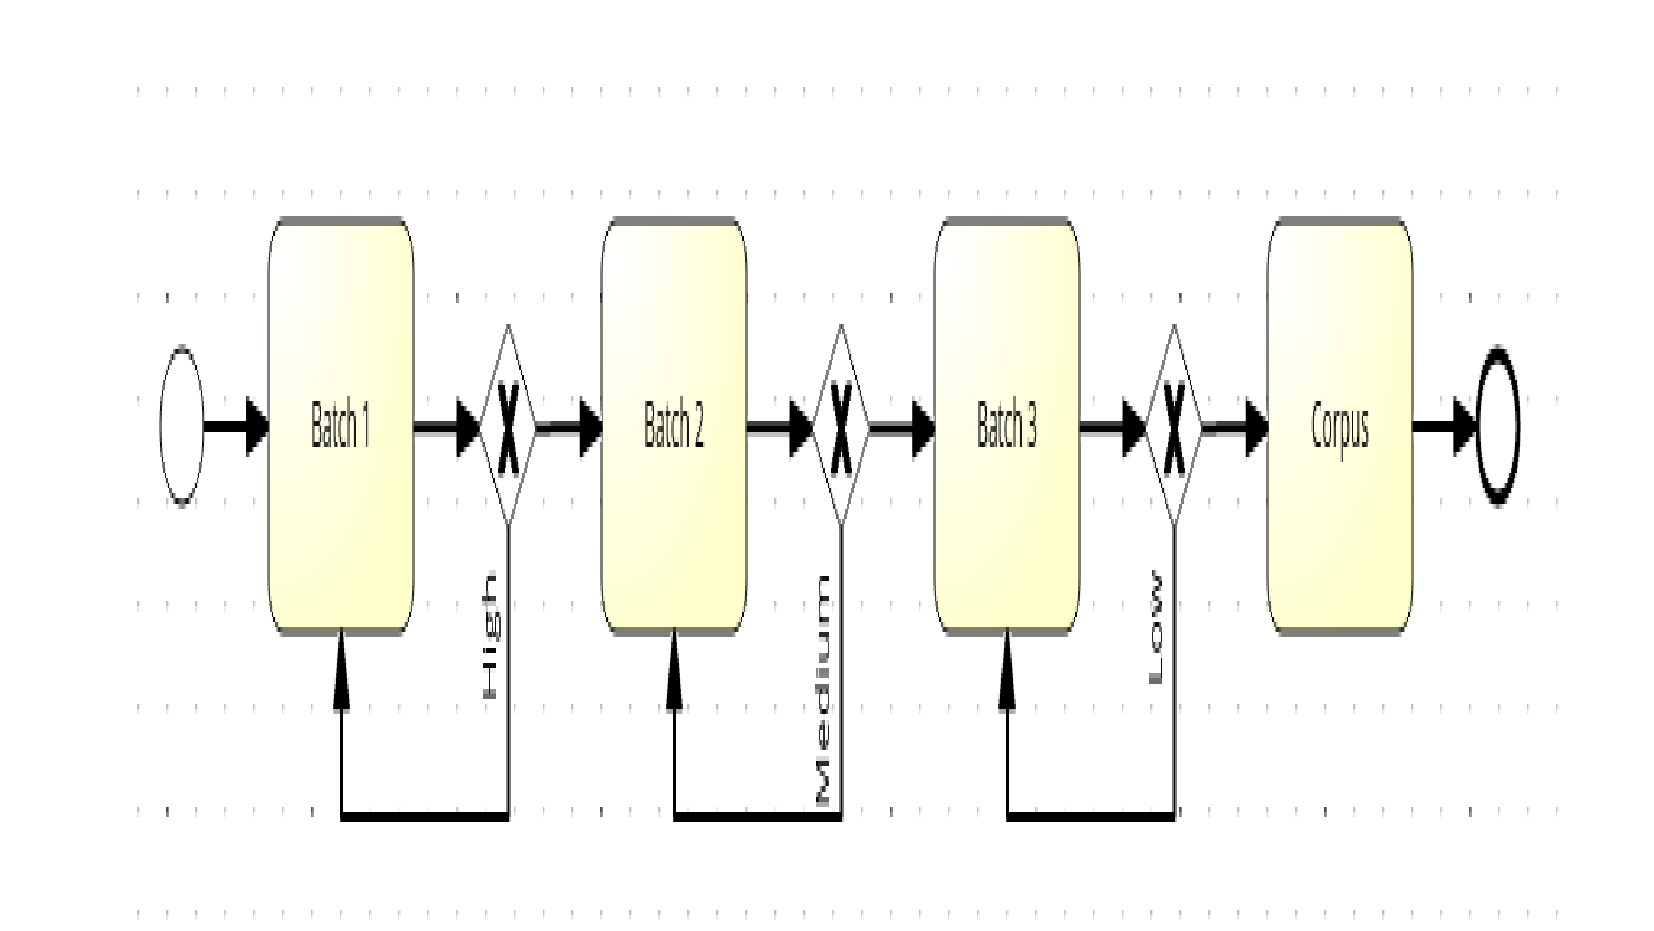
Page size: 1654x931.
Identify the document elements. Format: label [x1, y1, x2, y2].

picture [129, 0, 1565, 931]
